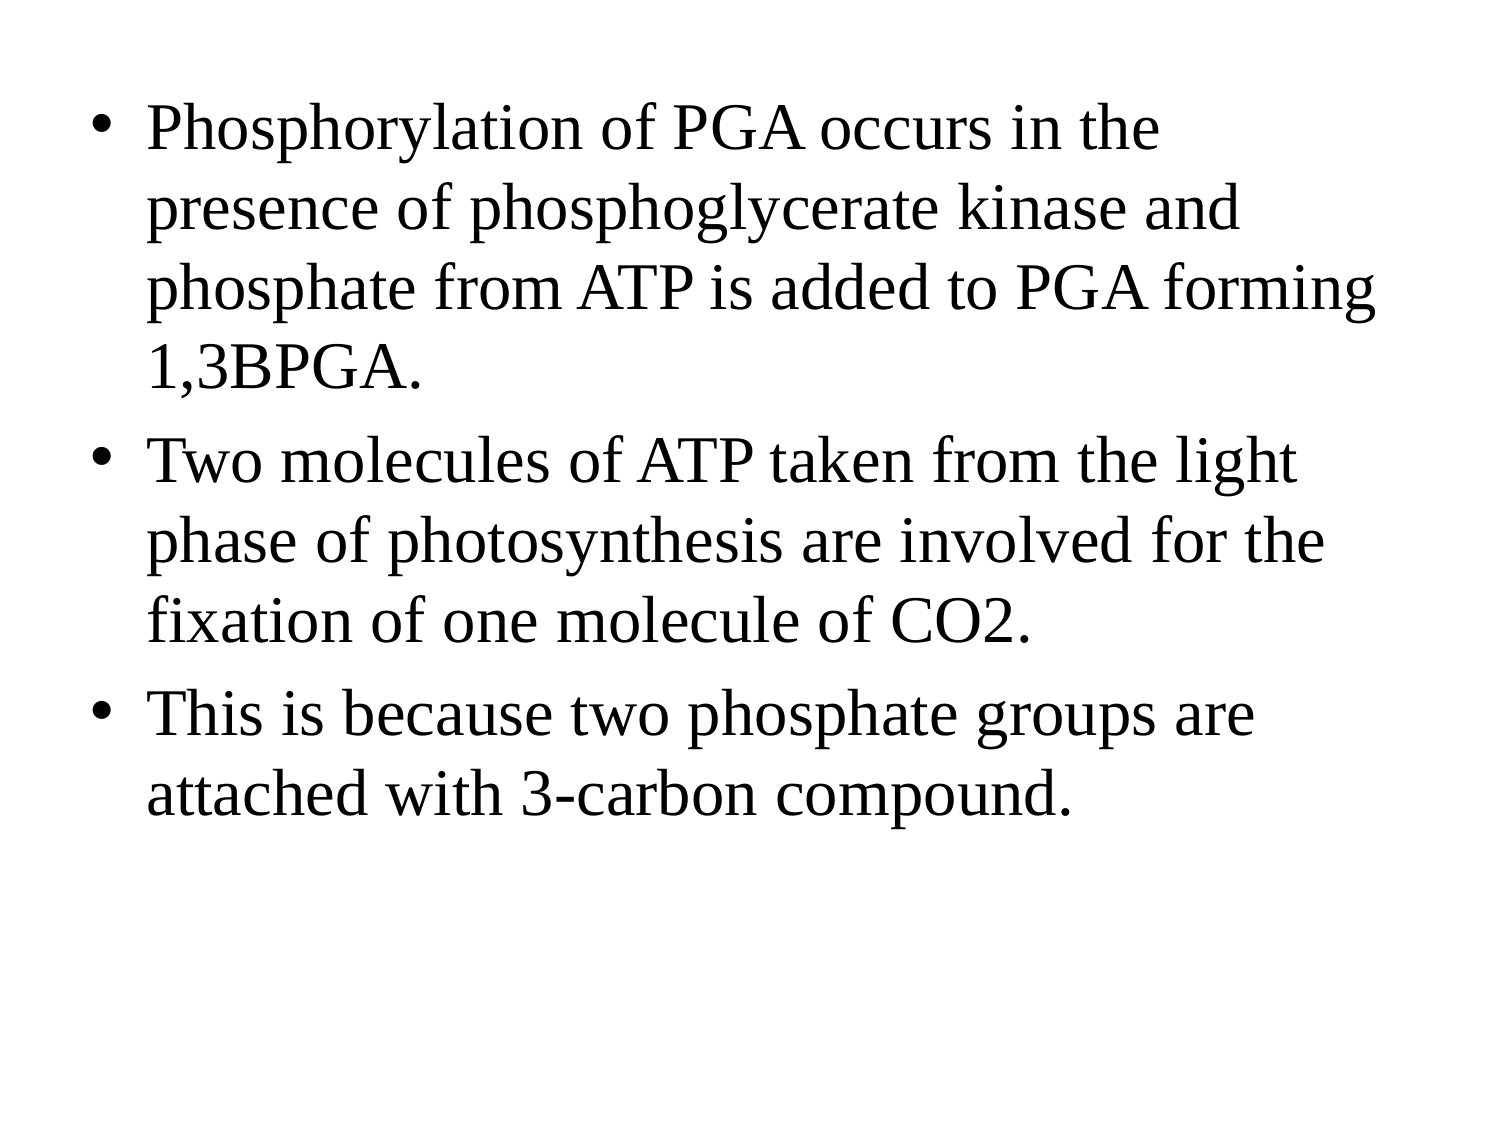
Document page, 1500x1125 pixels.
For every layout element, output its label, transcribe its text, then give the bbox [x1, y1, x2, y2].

list Phosphorylation of PGA occurs in the presence of phosphoglycerate kinase and phosphate from ATP is added to PGA forming 1,3BPGA. Two molecules of ATP taken from the light phase of photosynthesis are involved for the fixation of one molecule of CO2. This is because two phosphate groups are attached with 3-carbon compound. [75, 75, 1425, 975]
